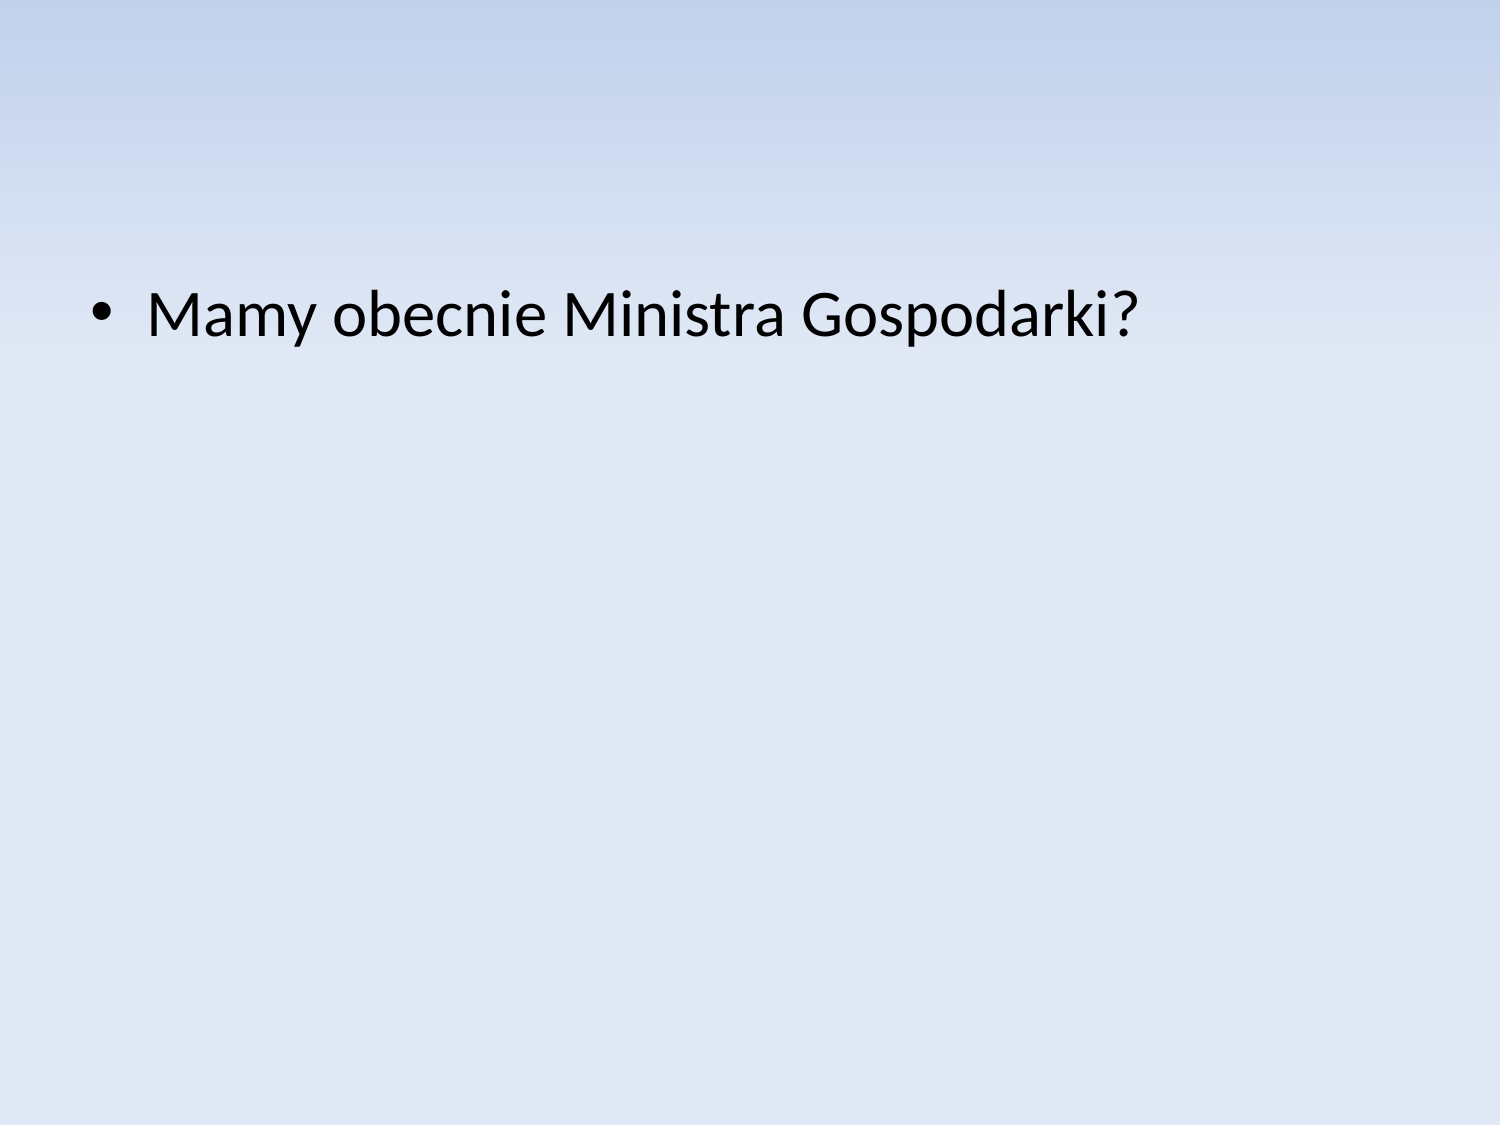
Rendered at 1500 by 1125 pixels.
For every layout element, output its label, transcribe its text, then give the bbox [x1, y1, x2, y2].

list Mamy obecnie Ministra Gospodarki? [75, 262, 1425, 1005]
